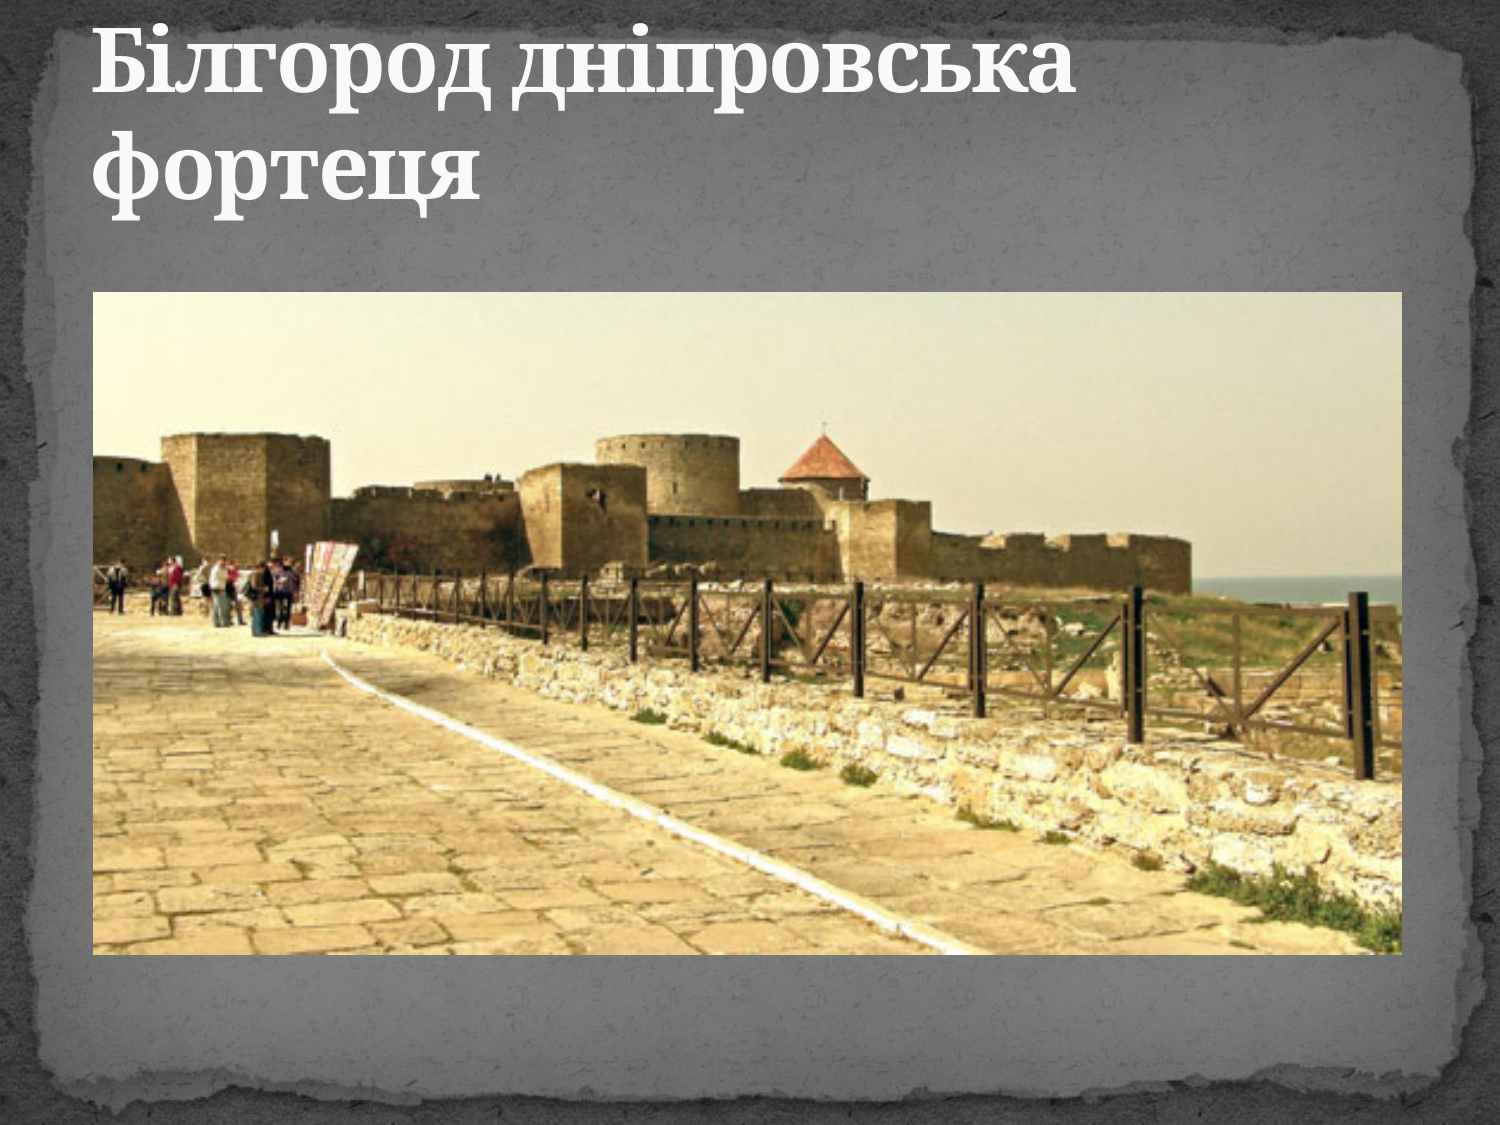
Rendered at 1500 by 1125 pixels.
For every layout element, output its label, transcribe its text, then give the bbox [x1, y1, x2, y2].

picture [93, 292, 1402, 955]
title Білгород дніпровська фортеця [74, 24, 1425, 225]
